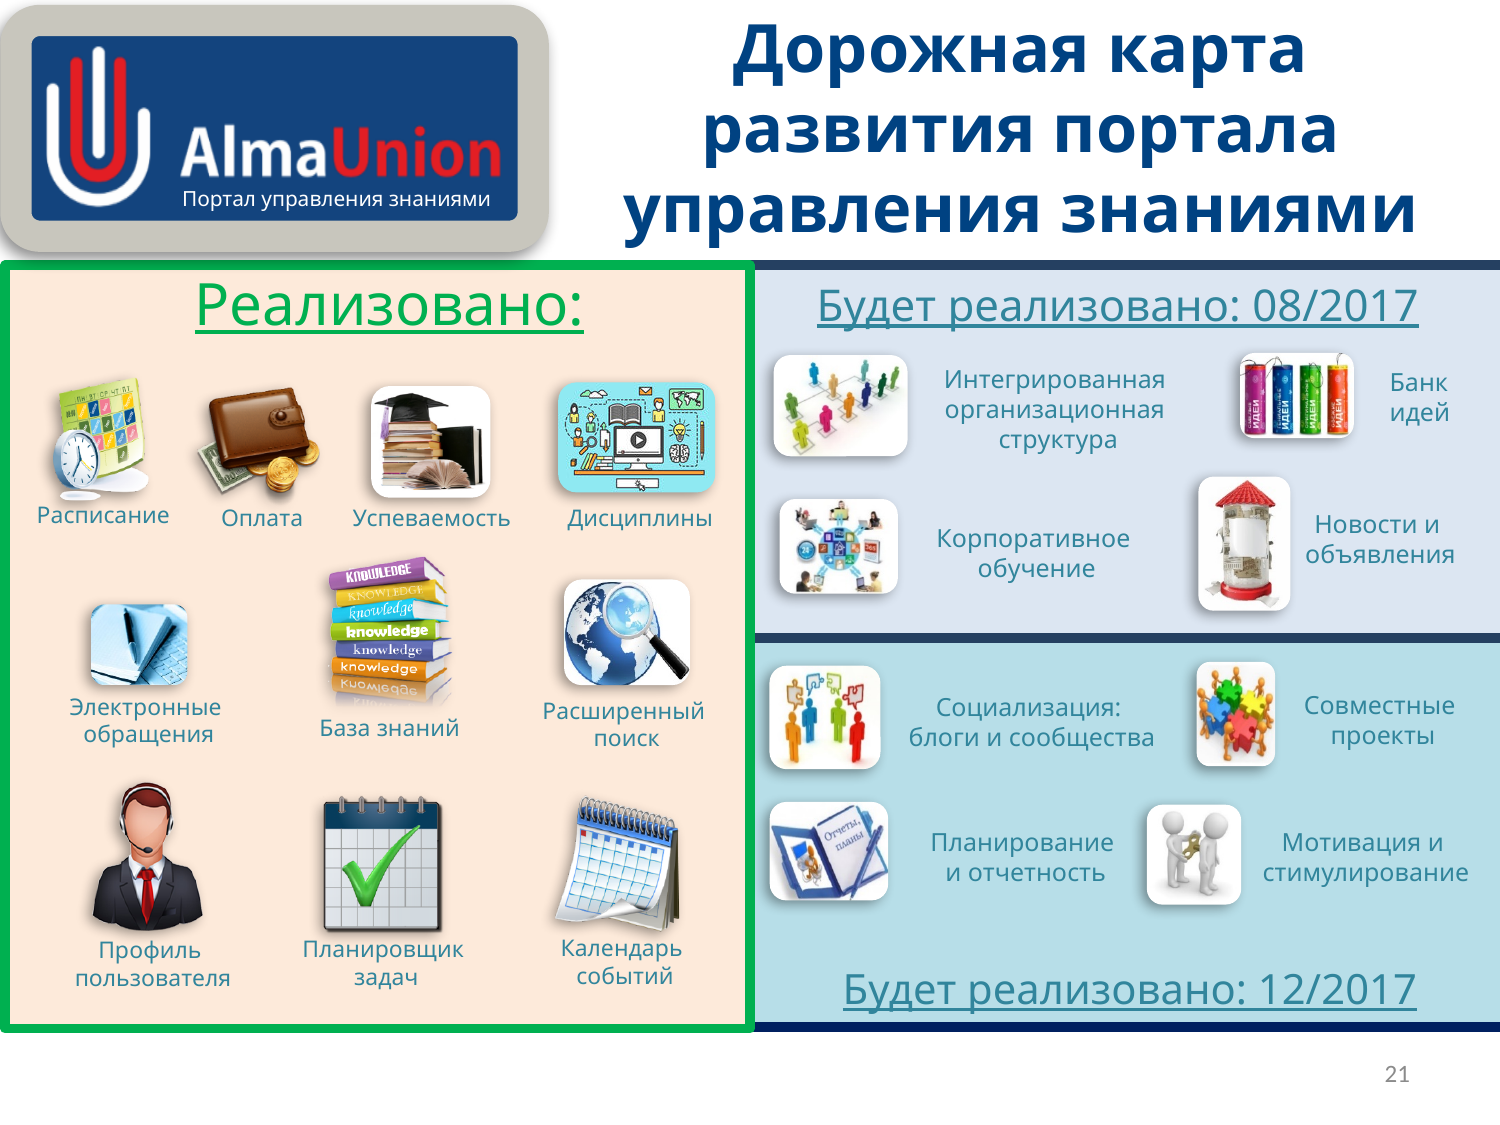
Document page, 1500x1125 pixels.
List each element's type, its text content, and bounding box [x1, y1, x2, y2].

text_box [1196, 661, 1492, 767]
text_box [325, 385, 536, 540]
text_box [769, 801, 1151, 901]
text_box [15, 20, 534, 237]
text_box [1239, 352, 1478, 439]
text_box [275, 788, 497, 999]
slide_number 21 [1074, 1042, 1425, 1103]
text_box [769, 665, 1192, 770]
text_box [513, 579, 741, 761]
text_box Реализовано: [534, 259, 600, 263]
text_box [773, 354, 1208, 463]
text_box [40, 604, 258, 756]
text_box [289, 553, 490, 750]
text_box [4, 264, 1500, 1030]
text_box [1146, 804, 1500, 905]
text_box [540, 382, 741, 540]
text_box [194, 385, 325, 540]
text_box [779, 498, 1158, 594]
text_box Дорожная карта развития портала управления знаниями [563, 0, 1479, 253]
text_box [534, 792, 716, 998]
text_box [1198, 476, 1482, 611]
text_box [8, 377, 199, 537]
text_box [47, 768, 260, 1000]
